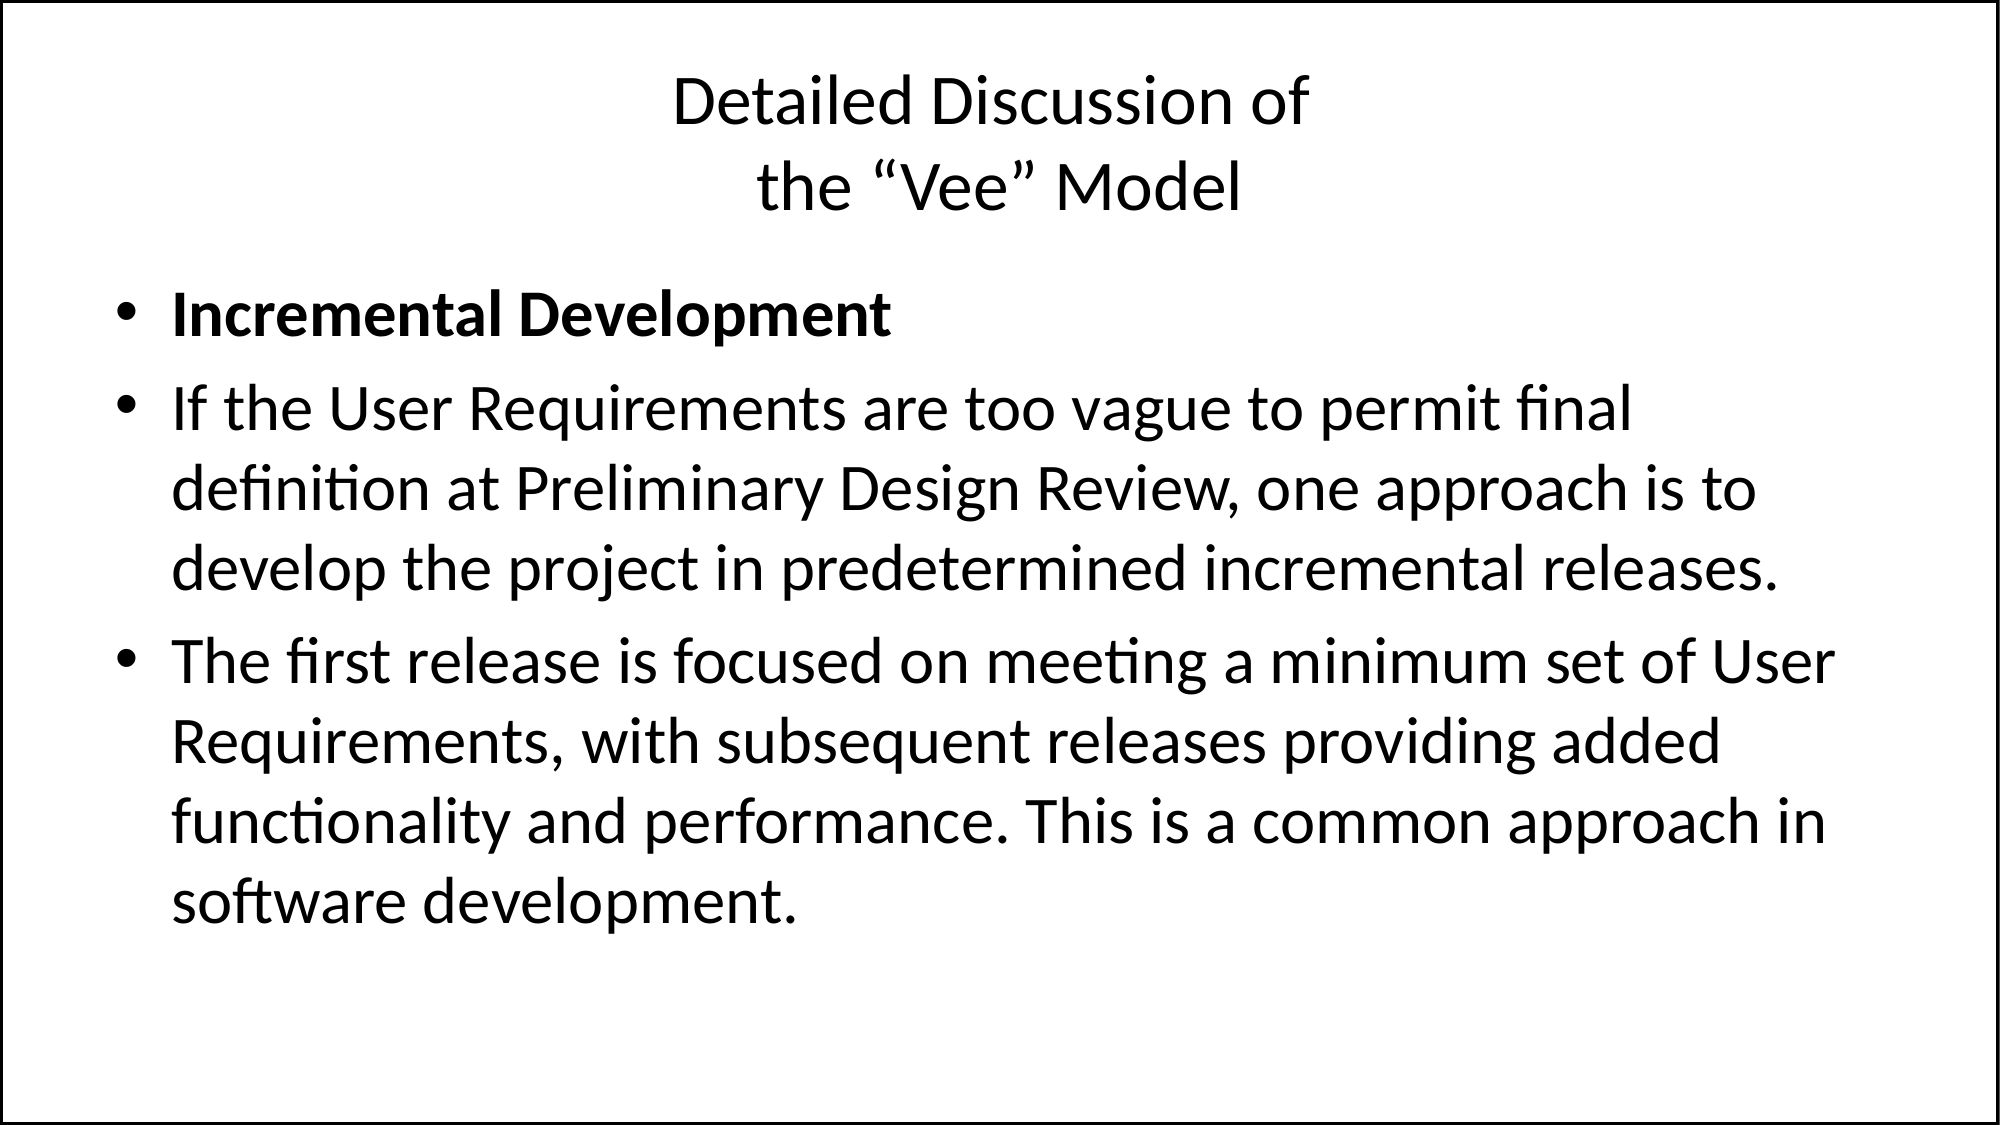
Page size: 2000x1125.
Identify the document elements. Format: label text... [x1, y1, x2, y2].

list Incremental Development If the User Requirements are too vague to permit final definition at Preliminary Design Review, one approach is to develop the project in predetermined incremental releases. The first release is focused on meeting a minimum set of User Requirements, with subsequent releases providing added functionality and performance. This is a common approach in software development. [99, 262, 1900, 1005]
title Detailed Discussion of the “Vee” Model [99, 45, 1900, 233]
